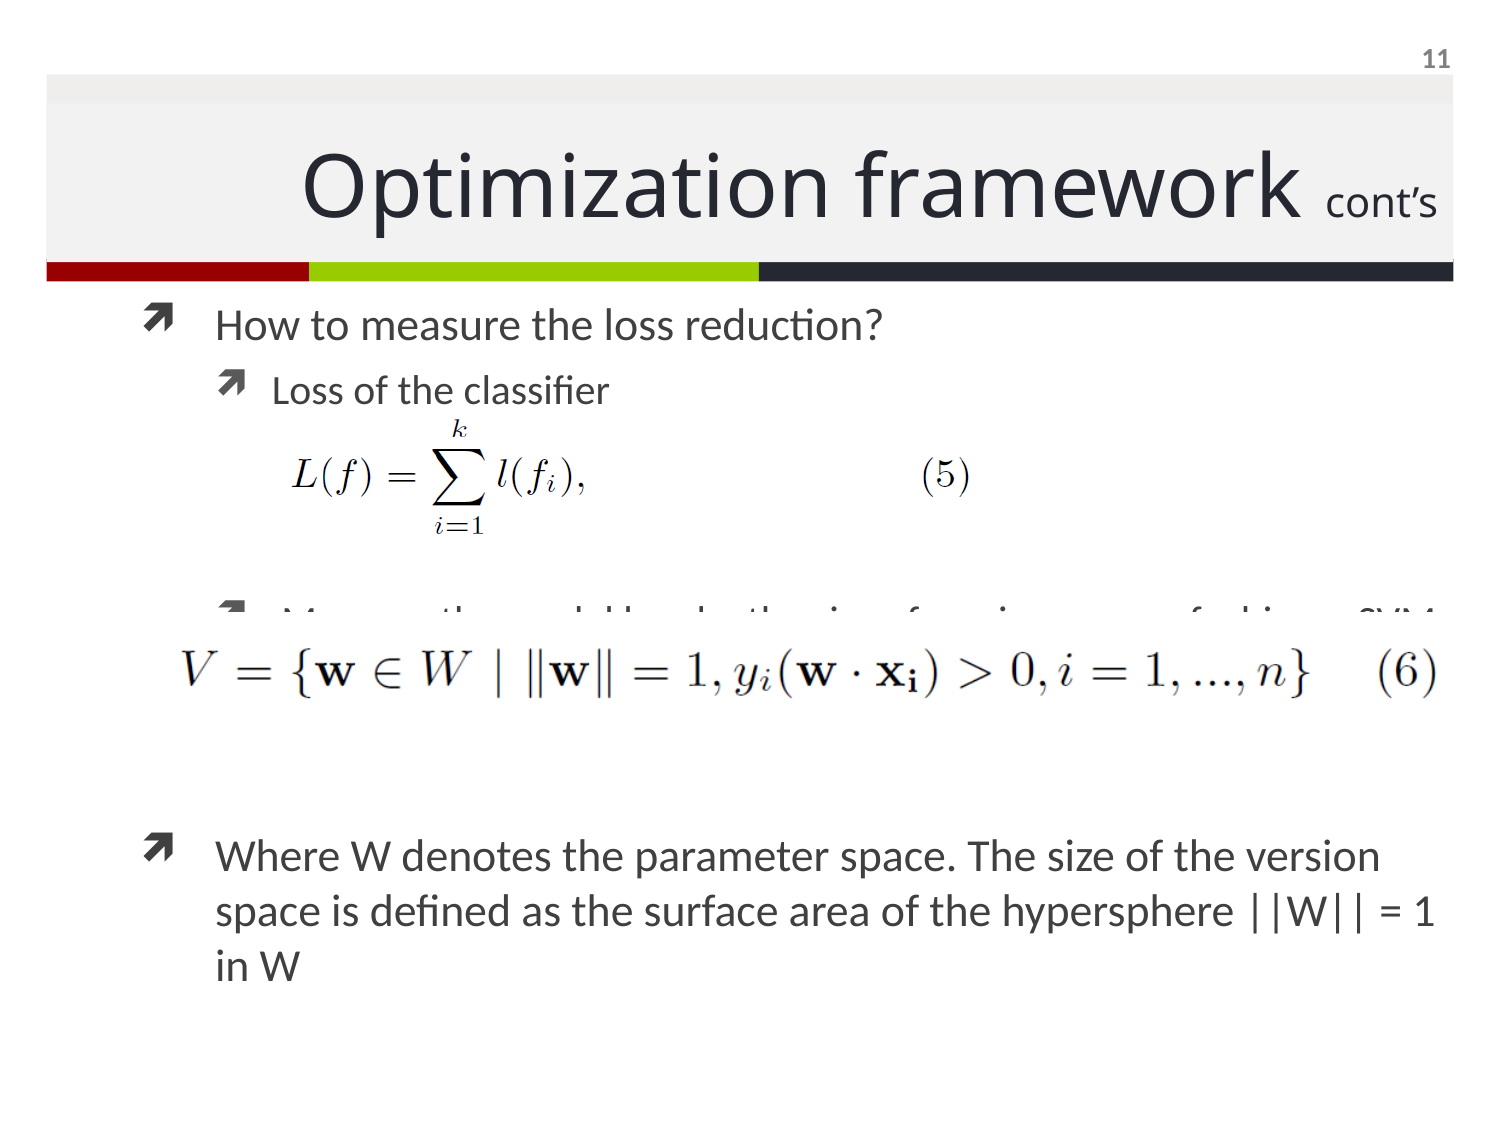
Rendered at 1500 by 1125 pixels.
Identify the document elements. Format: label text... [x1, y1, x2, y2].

title Optimization framework cont’s [46, 103, 1454, 263]
list How to measure the loss reduction? Loss of the classifier Measure the model loss by the size of version space of a binary SVM Where W denotes the parameter space. The size of the version space is defined as the surface area of the hypersphere ||W|| = 1 in W [50, 287, 1454, 1005]
picture [161, 611, 1465, 732]
slide_number 11 [1362, 27, 1466, 87]
picture [249, 411, 1000, 538]
